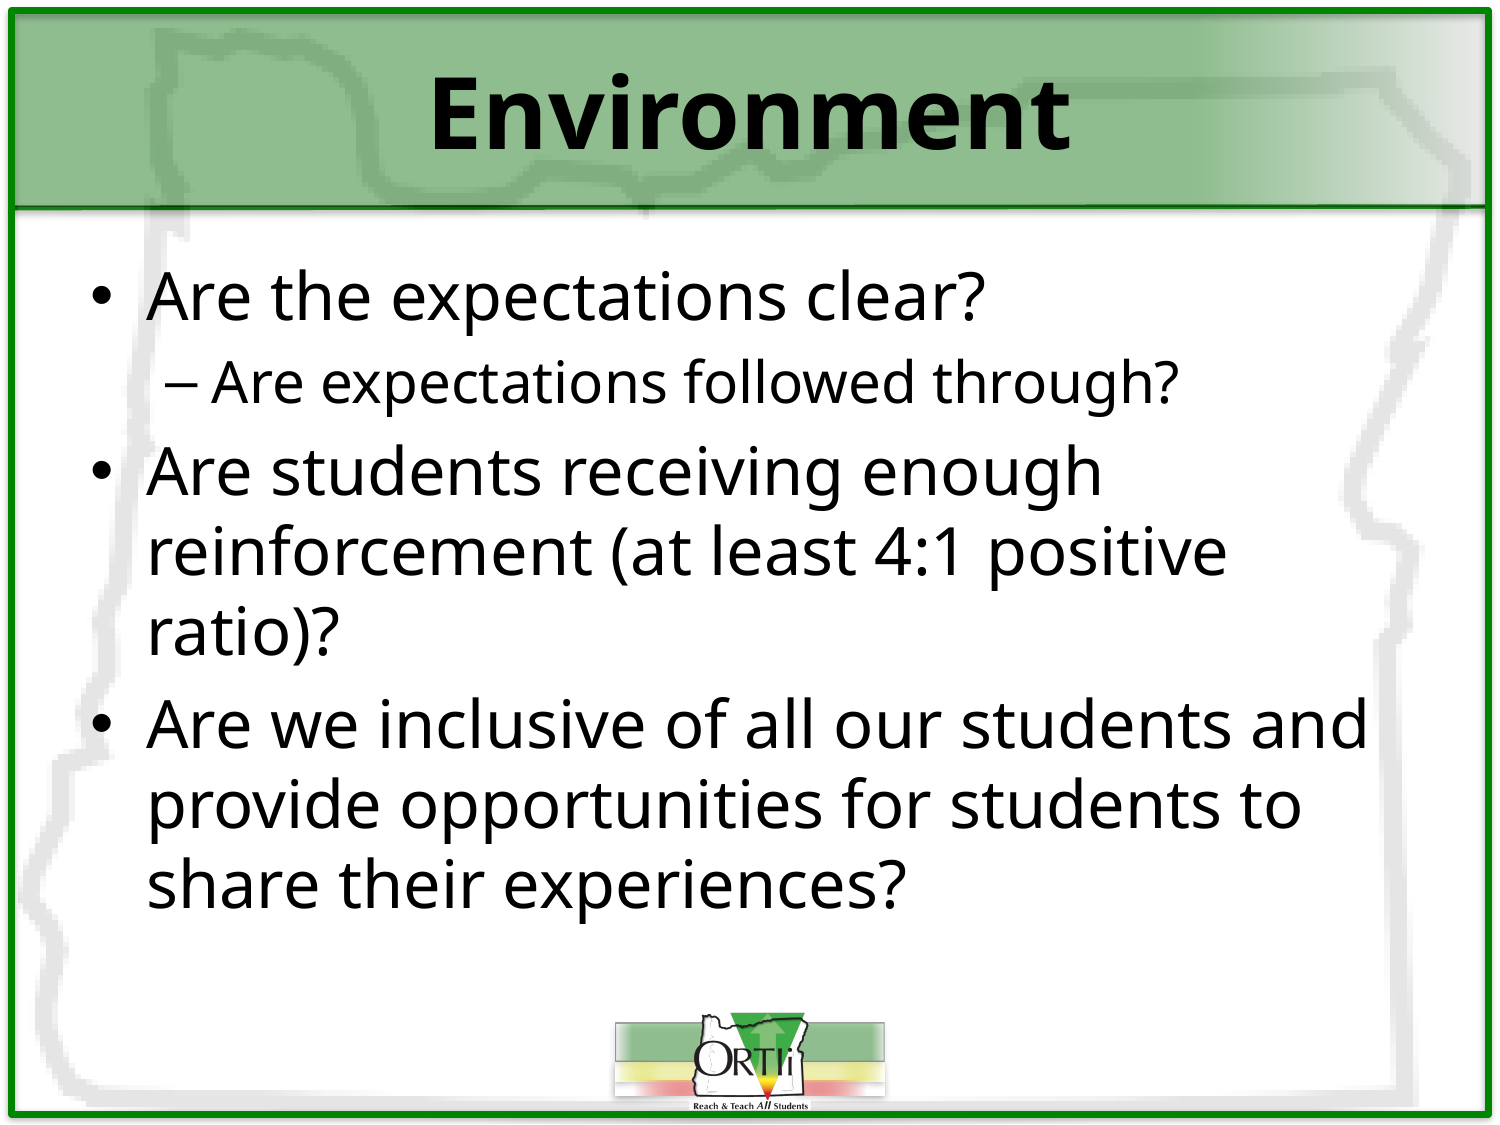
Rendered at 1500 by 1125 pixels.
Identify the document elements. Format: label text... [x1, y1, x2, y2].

title Environment [75, 29, 1425, 191]
picture [689, 1010, 811, 1100]
list Are the expectations clear? Are expectations followed through? Are students receiving enough reinforcement (at least 4:1 positive ratio)? Are we inclusive of all our students and provide opportunities for students to share their experiences? [75, 246, 1425, 994]
